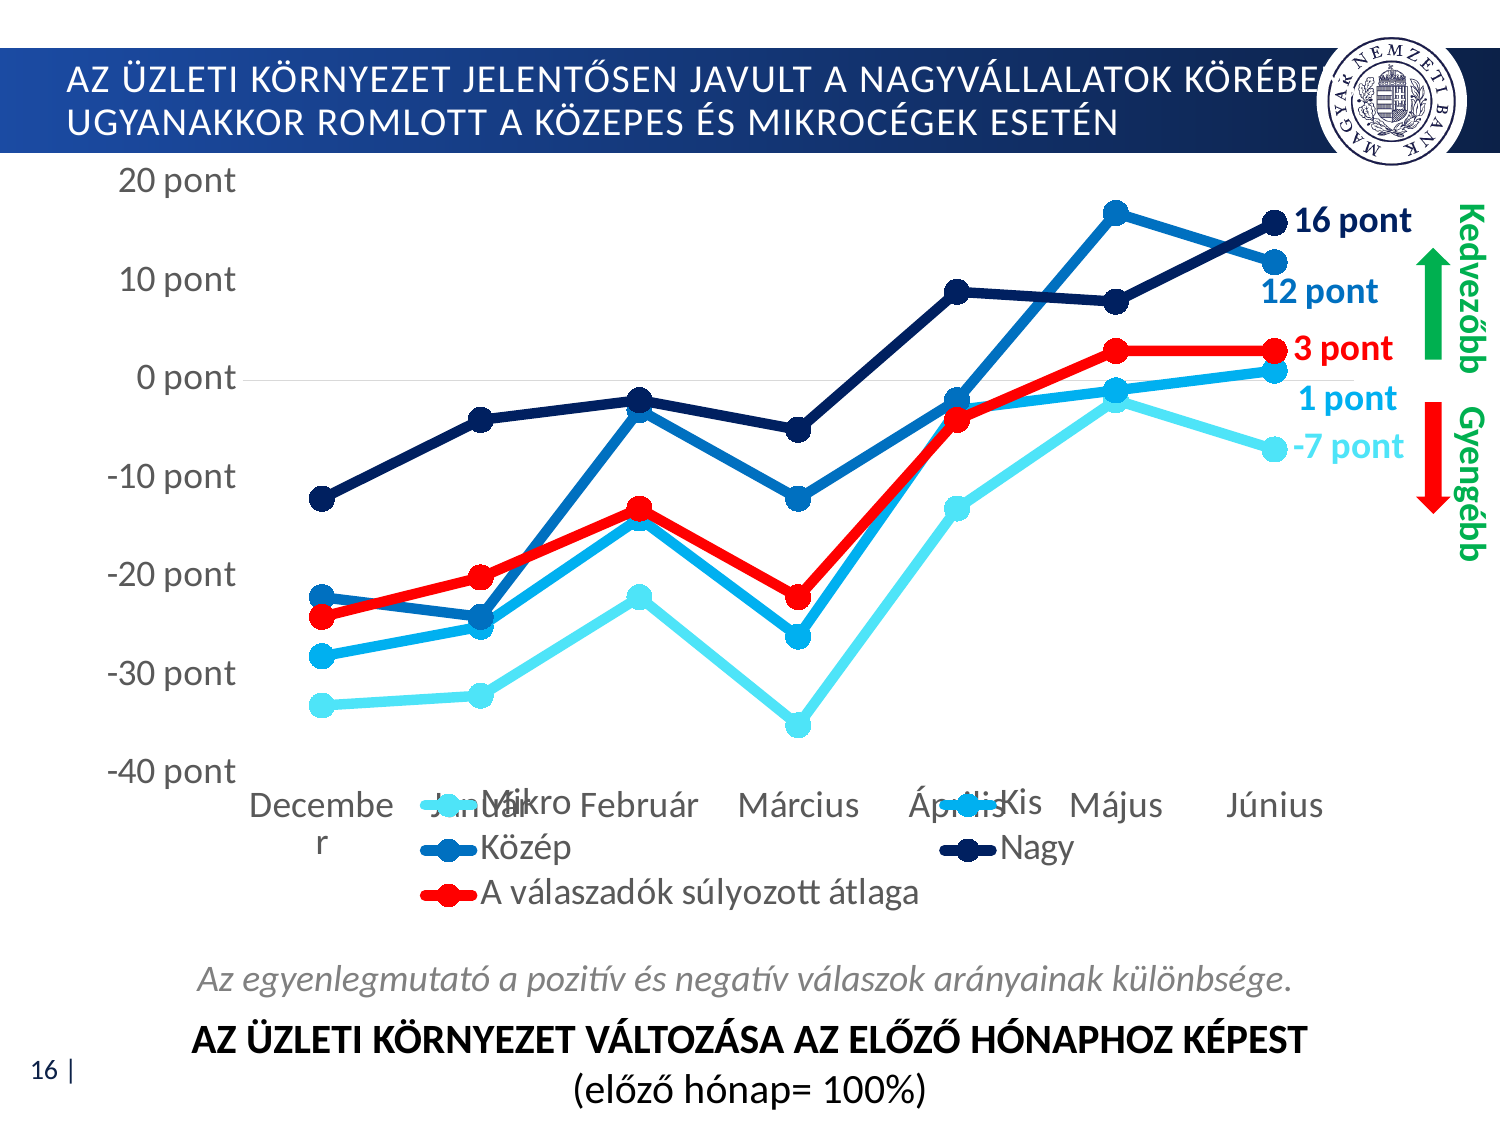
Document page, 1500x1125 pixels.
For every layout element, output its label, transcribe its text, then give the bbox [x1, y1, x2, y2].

chart [0, 151, 1500, 922]
title Az üzleti környezet jelentősen javult a nagyvállalatok körében, ugyanakkor romlott a közepes és mikrocégek esetén [51, 50, 1380, 151]
text_box Az egyenlegmutató a pozitív és negatív válaszok arányainak különbsége. Az Üzleti környezet változása az előző hónaphoz képest (előző hónap= 100%) [145, 946, 1355, 1119]
picture [1327, 36, 1457, 151]
